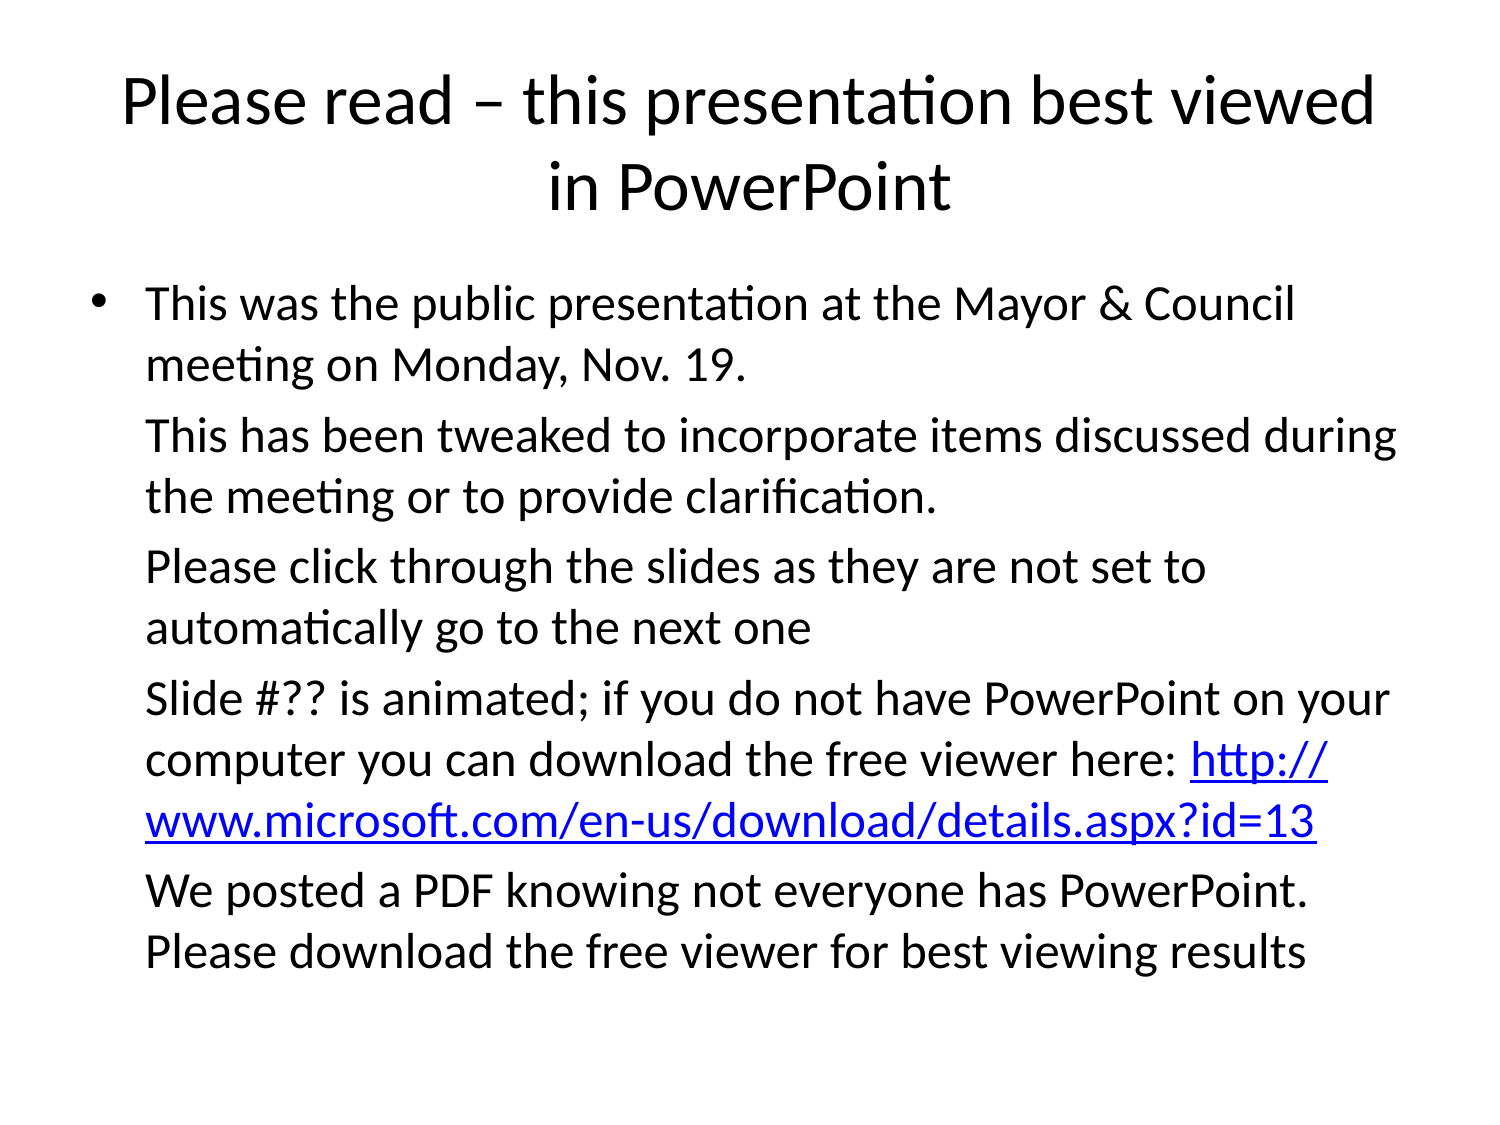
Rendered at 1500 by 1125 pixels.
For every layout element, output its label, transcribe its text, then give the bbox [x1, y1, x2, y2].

title Please read – this presentation best viewed in PowerPoint [75, 45, 1425, 233]
list This was the public presentation at the Mayor & Council meeting on Monday, Nov. 19. This has been tweaked to incorporate items discussed during the meeting or to provide clarification. Please click through the slides as they are not set to automatically go to the next one Slide #?? is animated; if you do not have PowerPoint on your computer you can download the free viewer here: http://www.microsoft.com/en-us/download/details.aspx?id=13 We posted a PDF knowing not everyone has PowerPoint. Please download the free viewer for best viewing results [75, 262, 1425, 1005]
